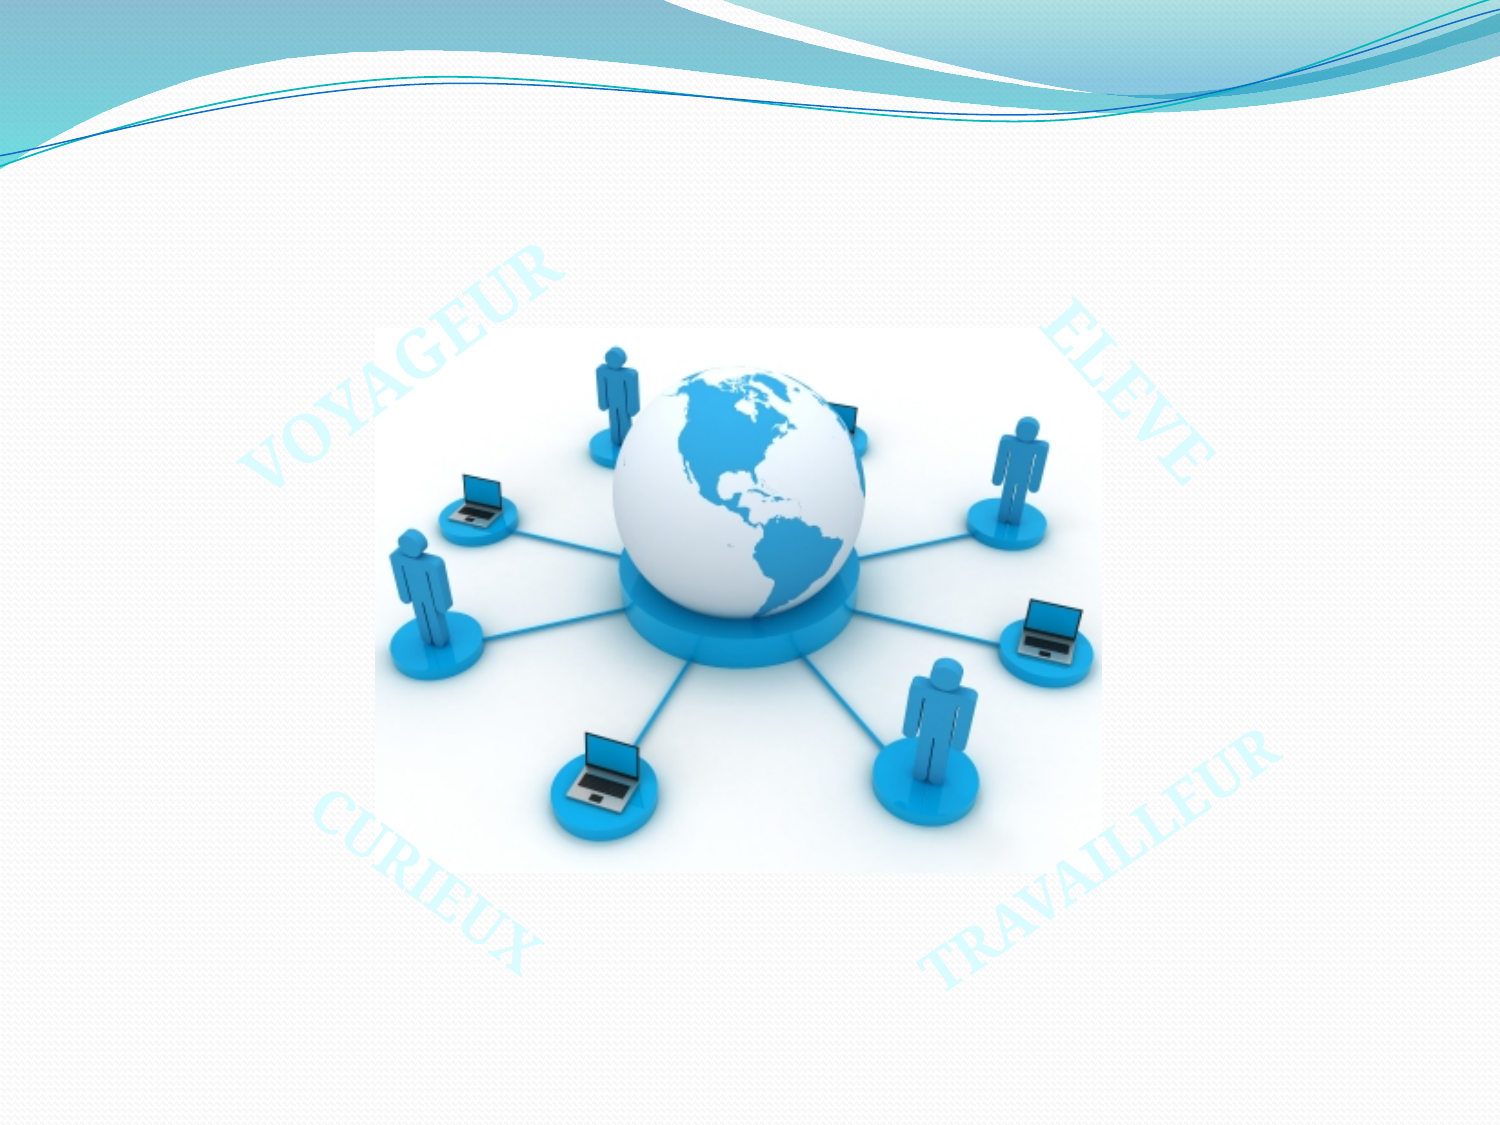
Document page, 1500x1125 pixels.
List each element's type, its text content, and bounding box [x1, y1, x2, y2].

text_box CURIEUX [266, 744, 588, 1014]
text_box TRAVAILLEUR [867, 679, 1330, 1038]
text_box VOYAGEUR [199, 199, 602, 534]
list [374, 327, 1102, 874]
text_box ELEVE [973, 222, 1289, 557]
